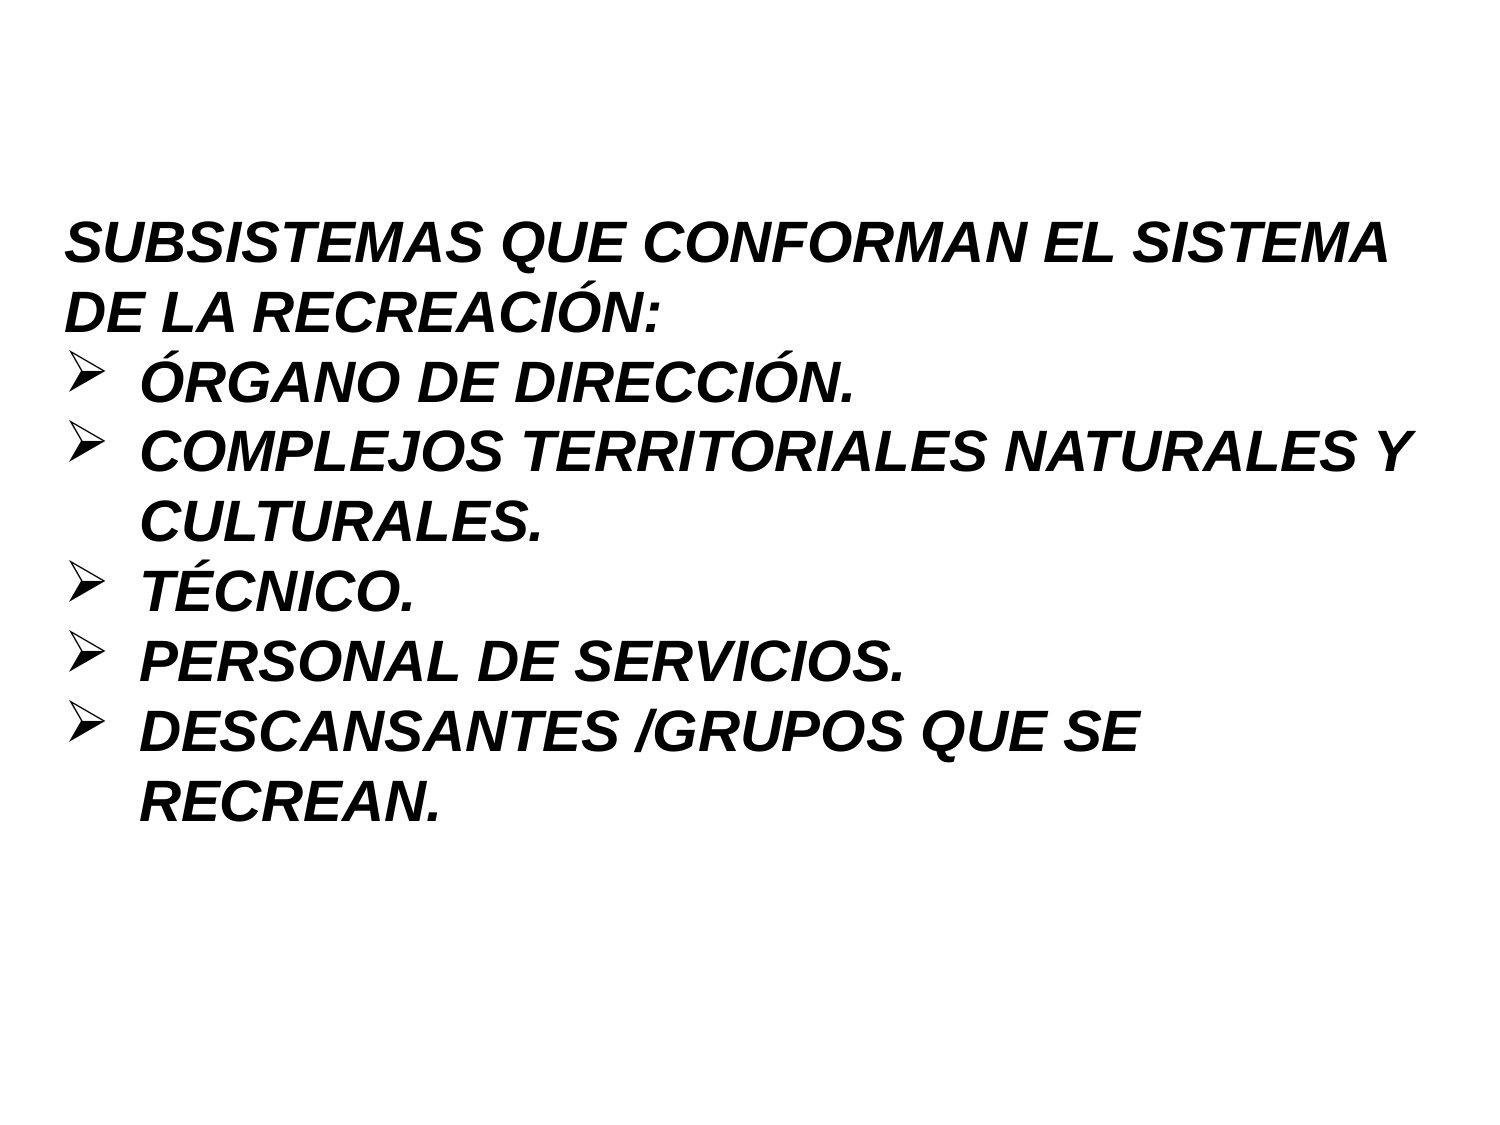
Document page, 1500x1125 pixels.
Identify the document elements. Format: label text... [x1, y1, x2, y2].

text_box SUBSISTEMAS QUE CONFORMAN EL SISTEMA DE LA RECREACIÓN: ÓRGANO DE DIRECCIÓN. COMPLEJOS TERRITORIALES NATURALES Y CULTURALES. TÉCNICO. PERSONAL DE SERVICIOS. DESCANSANTES /GRUPOS QUE SE RECREAN. [49, 196, 1467, 886]
